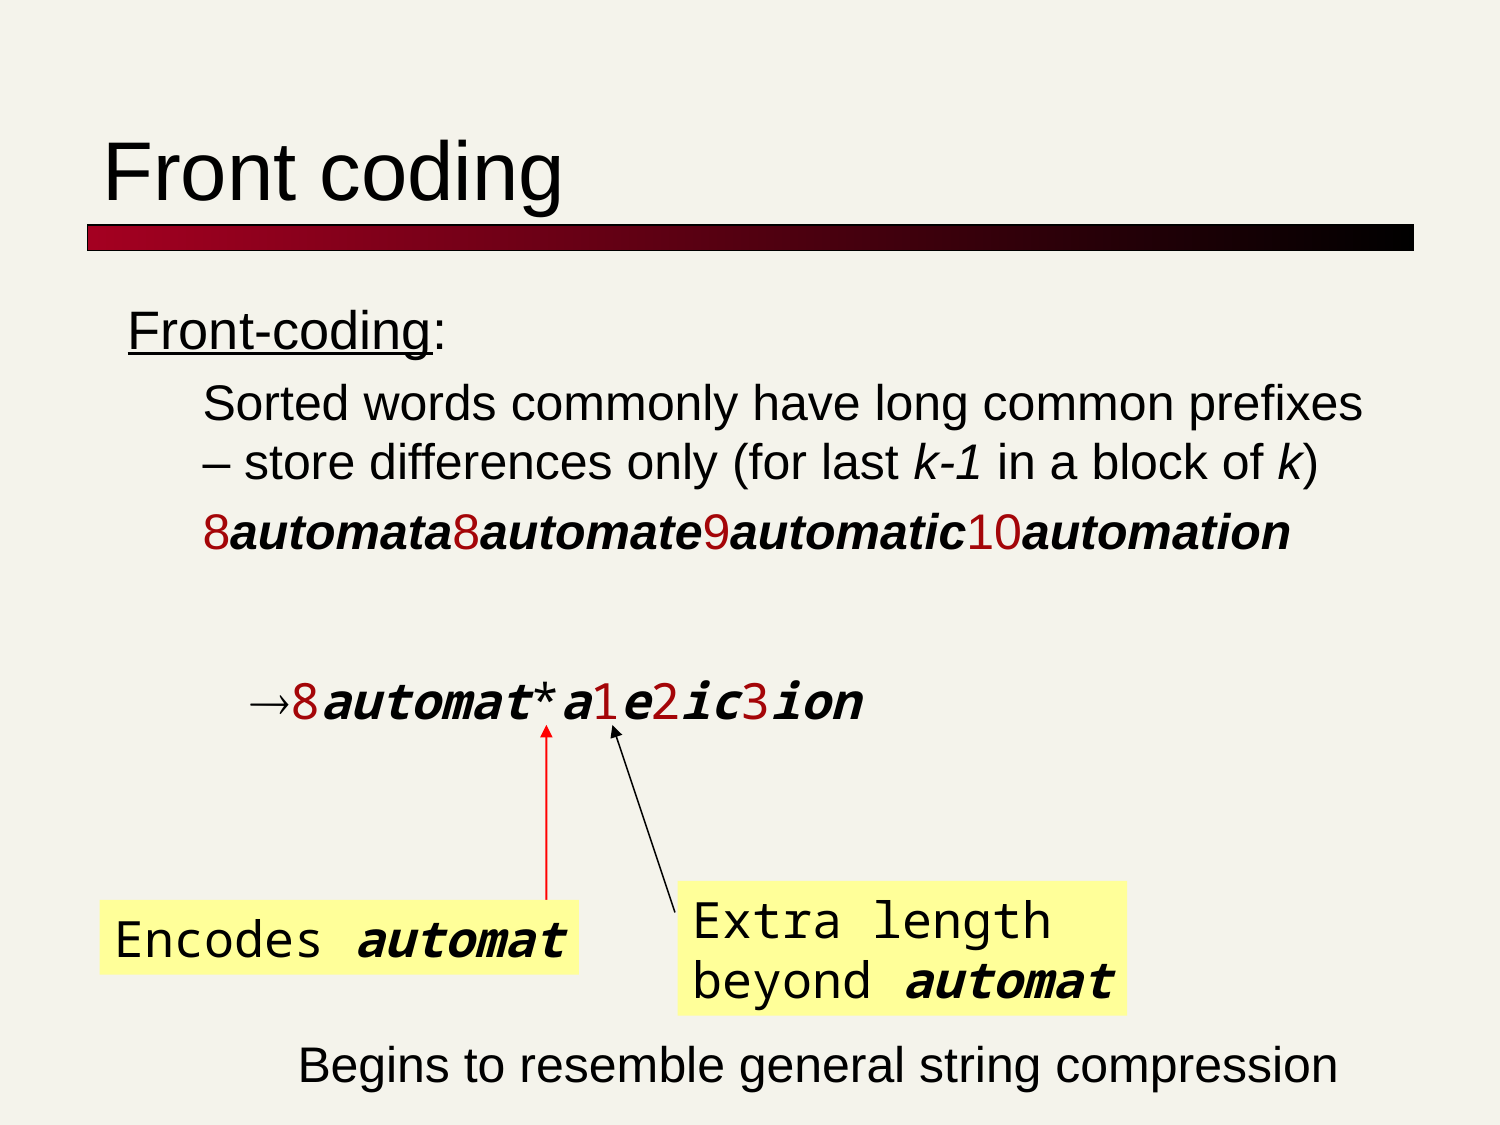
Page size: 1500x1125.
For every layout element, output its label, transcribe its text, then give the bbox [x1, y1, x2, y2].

text_box Extra length beyond automat [677, 880, 1128, 1016]
text_box [610, 724, 676, 913]
text_box [540, 724, 553, 899]
title Front coding [87, 62, 1413, 226]
text_box 8automat*a1e2ic3ion [235, 662, 876, 738]
text_box Encodes automat [99, 899, 579, 975]
text_box Begins to resemble general string compression [282, 1024, 1355, 1100]
list Front-coding: Sorted words commonly have long common prefixes – store differences only (for last k-1 in a block of k) 8automata8automate9automatic10automation [112, 287, 1388, 651]
